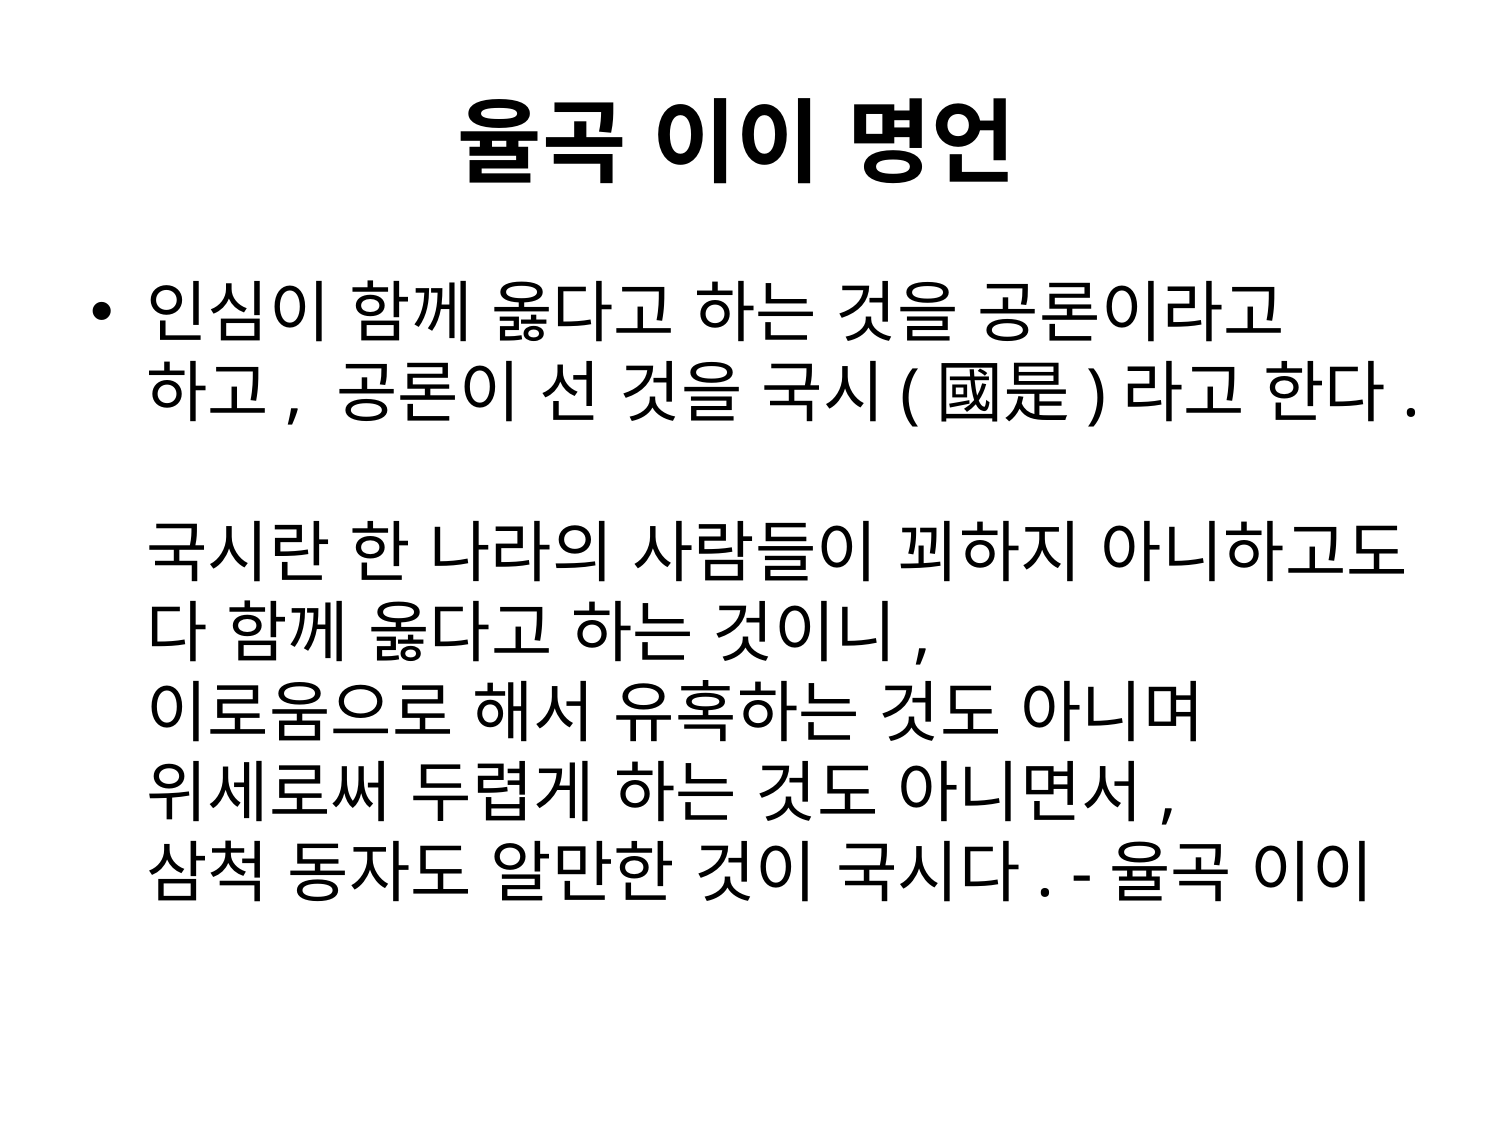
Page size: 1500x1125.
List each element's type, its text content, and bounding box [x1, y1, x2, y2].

list 인심이 함께 옳다고 하는 것을 공론이라고 하고, 공론이 선 것을 국시(國是)라고 한다. 국시란 한 나라의 사람들이 꾀하지 아니하고도 다 함께 옳다고 하는 것이니, 이로움으로 해서 유혹하는 것도 아니며 위세로써 두렵게 하는 것도 아니면서, 삼척 동자도 알만한 것이 국시다. -율곡 이이 [75, 262, 1425, 1005]
title 율곡 이이 명언 [75, 45, 1425, 233]
